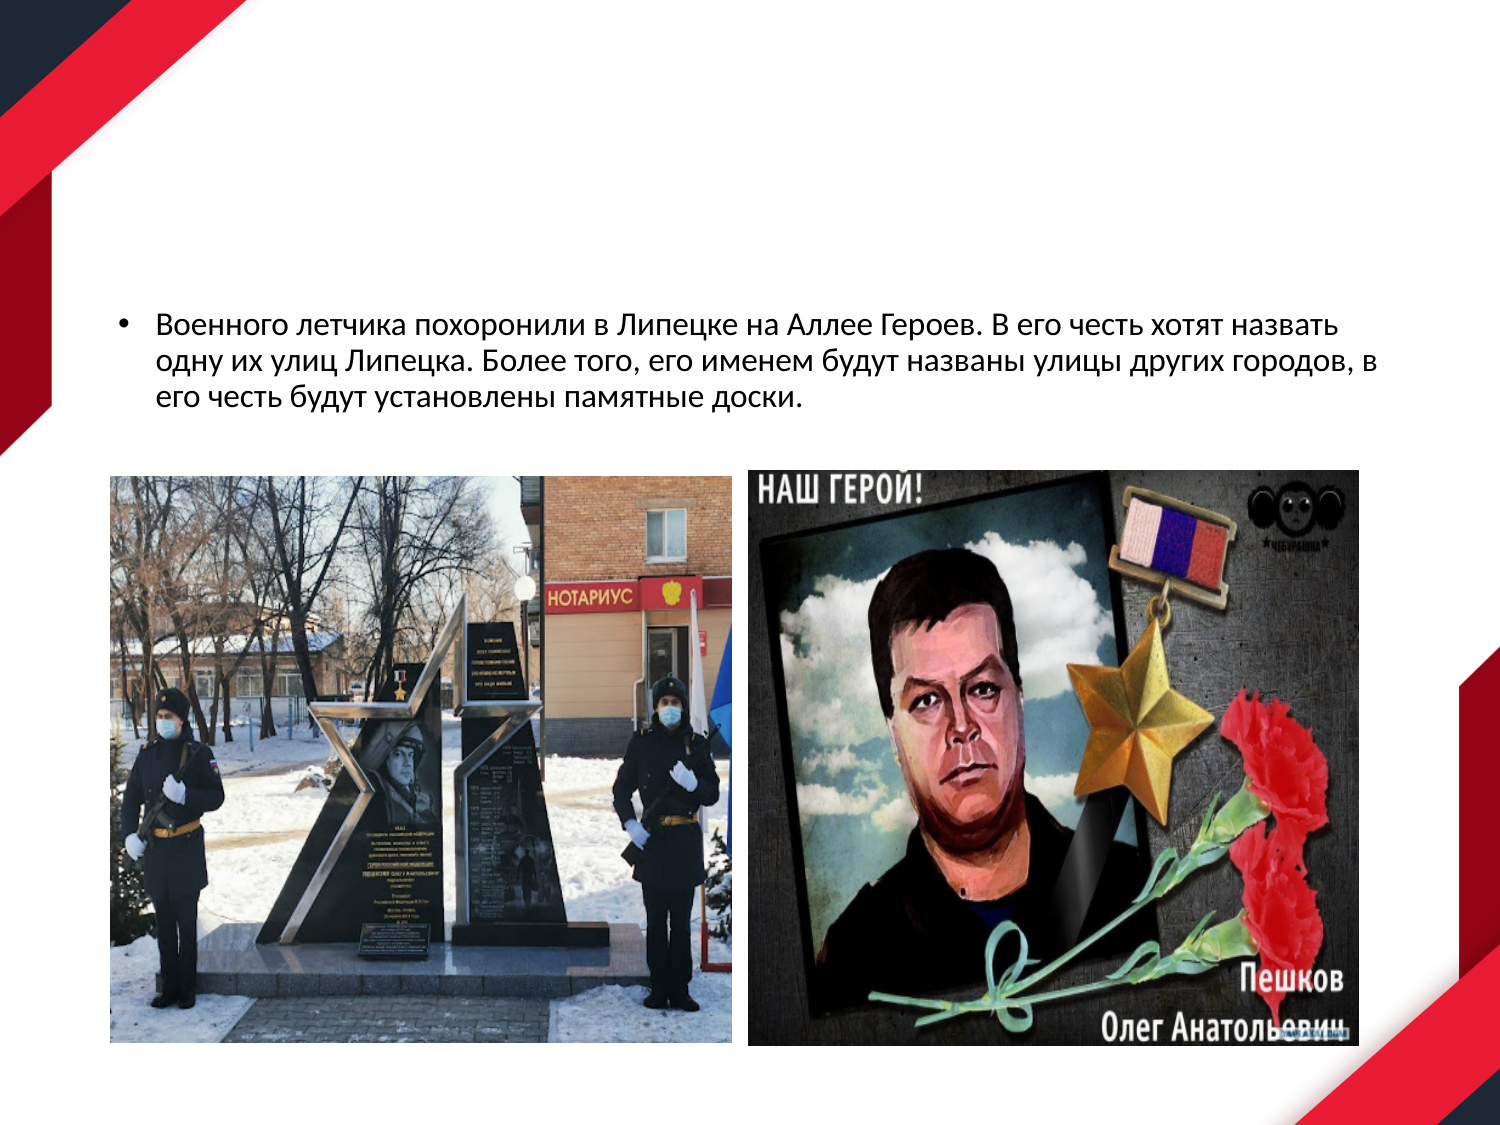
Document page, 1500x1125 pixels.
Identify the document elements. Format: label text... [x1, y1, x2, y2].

list Военного летчика похоронили в Липецке на Аллее Героев. В его честь хотят назвать одну их улиц Липецка. Более того, его именем будут названы улицы других городов, в его честь будут установлены памятные доски. [103, 299, 1397, 536]
picture [0, 0, 1500, 1125]
